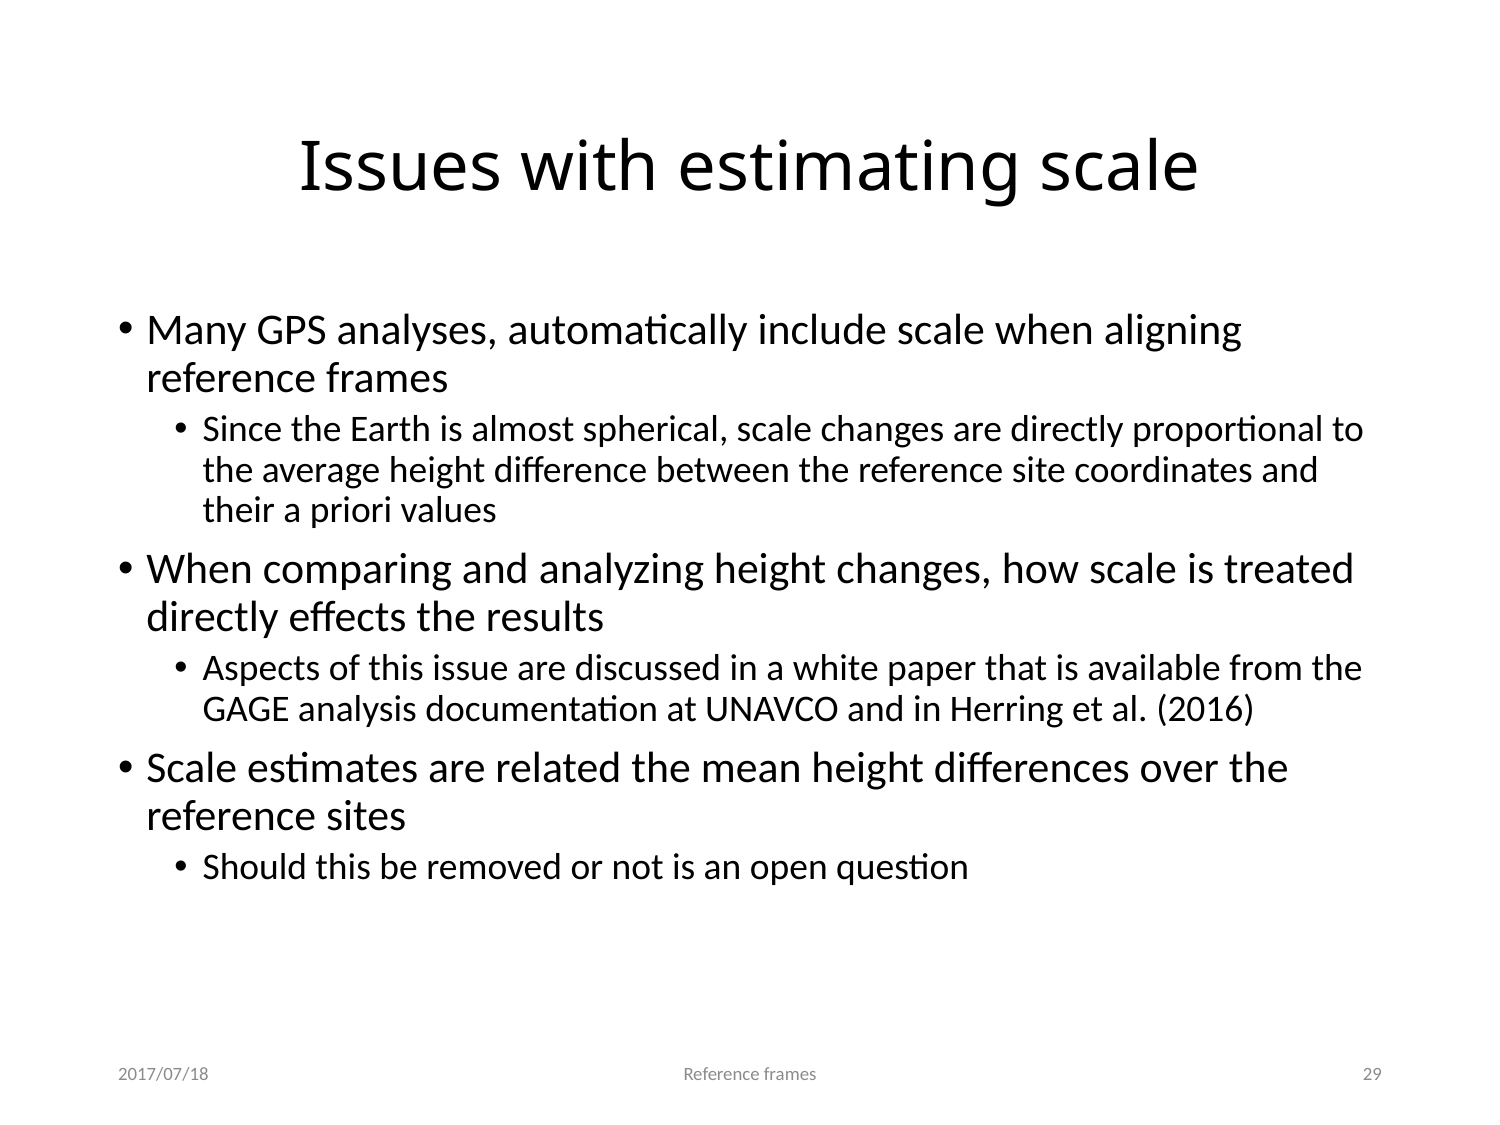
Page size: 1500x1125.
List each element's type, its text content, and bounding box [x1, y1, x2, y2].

title Issues with estimating scale [103, 59, 1397, 278]
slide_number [103, 1042, 441, 1103]
slide_number 28 [1059, 1042, 1397, 1103]
footer Reference frames [496, 1042, 1004, 1103]
list Many GPS analyses, automatically include scale when aligning reference frames Since the Earth is almost spherical, scale changes are directly proportional to the average height difference between the reference site coordinates and their a priori values When comparing and analyzing height changes, how scale is treated directly effects the results Aspects of this issue are discussed in a white paper that is available from the GAGE analysis documentation at UNAVCO and in Herring et al. (2016) Scale estimates are related the mean height differences over the reference sites Should this be removed or not is an open question [103, 299, 1397, 1014]
